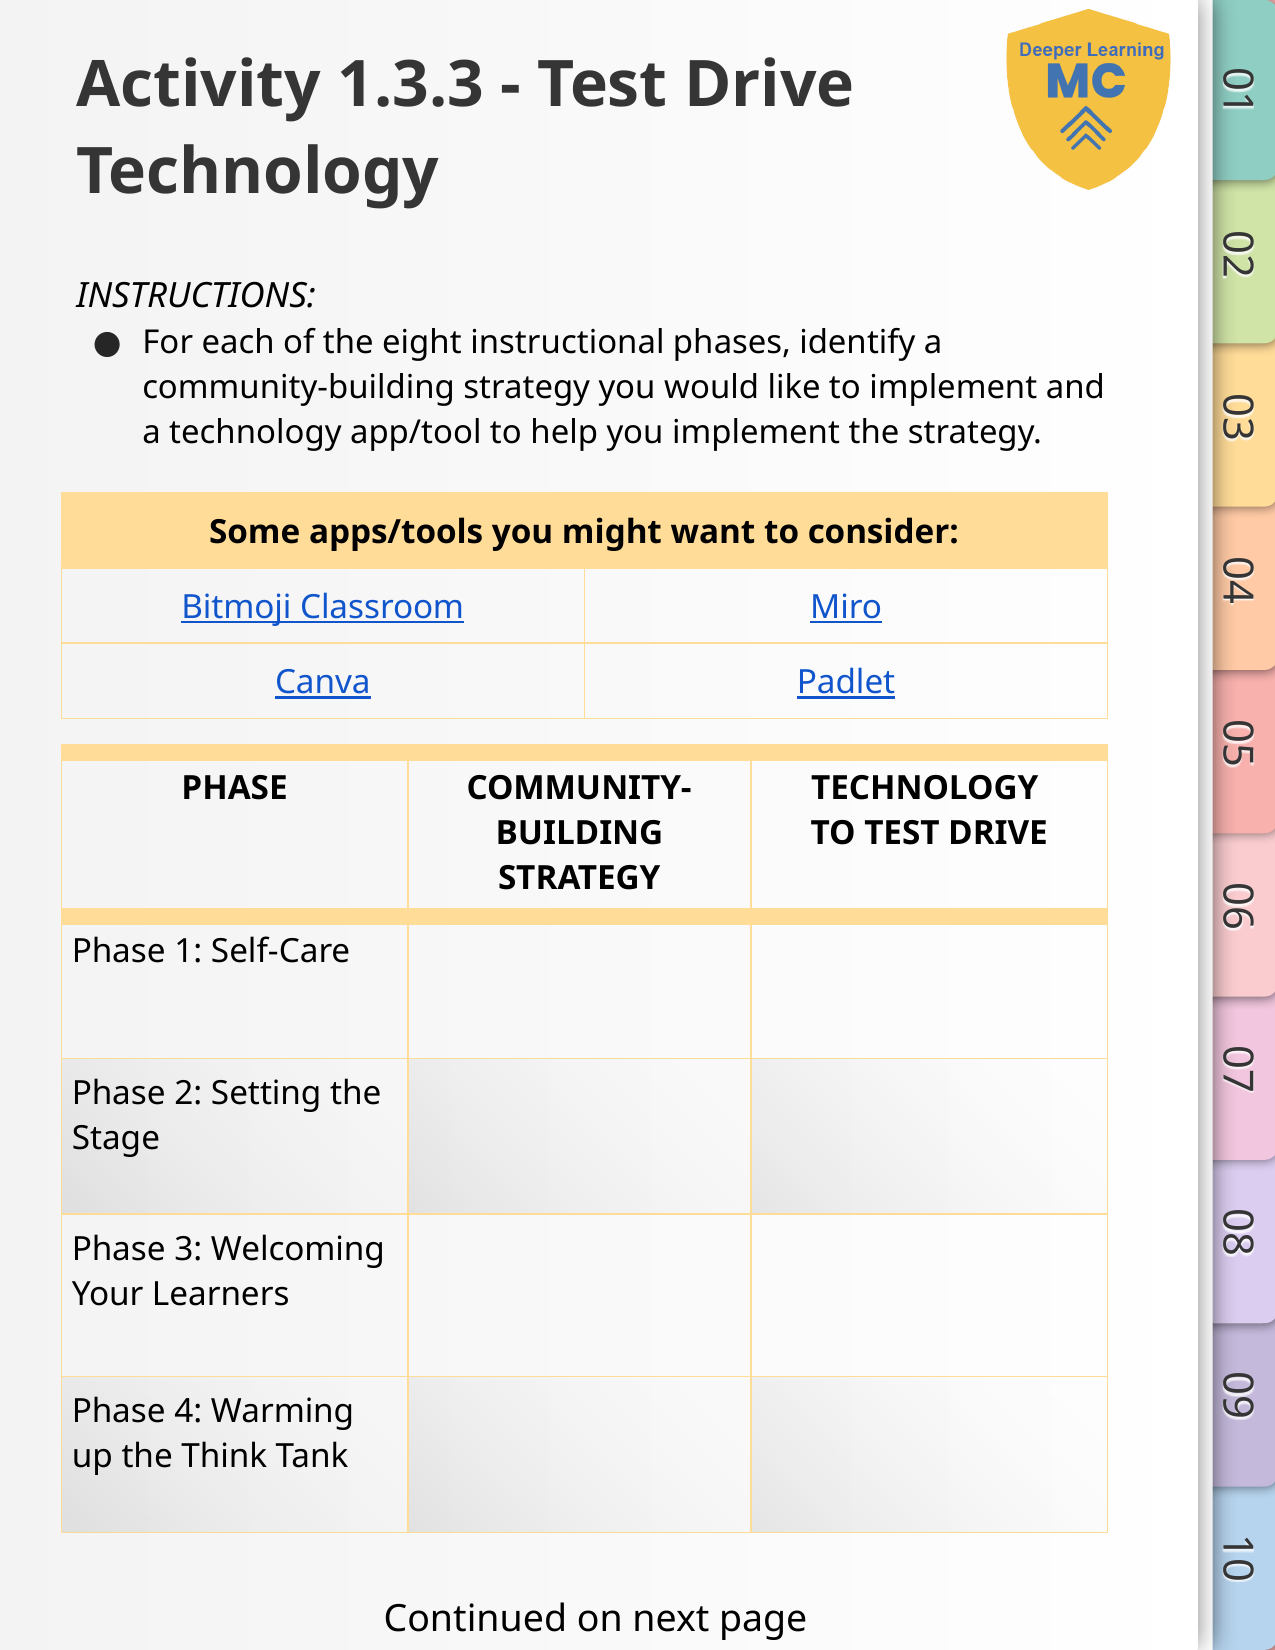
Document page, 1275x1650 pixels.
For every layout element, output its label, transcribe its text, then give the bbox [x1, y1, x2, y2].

table_cell [752, 925, 1107, 1058]
table_header COMMUNITY- BUILDING STRATEGY [409, 761, 750, 908]
table_header Some apps/tools you might want to consider: [62, 493, 1107, 567]
table_cell [409, 1059, 750, 1213]
table_cell Miro [585, 569, 1107, 642]
text_box [1200, 655, 1275, 818]
title Activity 1.3.3 - Test Drive Technology [61, 23, 995, 229]
table_cell Phase 2: Setting the Stage [62, 1059, 407, 1213]
table_cell Canva [62, 644, 584, 718]
table_cell [752, 1059, 1107, 1213]
table_cell [409, 925, 750, 1058]
table_cell Phase 1: Self-Care [62, 925, 407, 1058]
table_cell Padlet [585, 644, 1107, 718]
table_cell Phase 3: Welcoming Your Learners [62, 1215, 407, 1376]
table_header TECHNOLOGY TO TEST DRIVE [752, 761, 1107, 908]
text_box [1209, 15, 1275, 186]
text_box [1200, 1144, 1275, 1308]
list INSTRUCTIONS: For each of the eight instructional phases, identify a community-building strategy you would like to implement and a technology app/tool to help you implement the strategy. [61, 236, 1131, 506]
table_cell [752, 1215, 1107, 1376]
text_box [1200, 3, 1275, 166]
table_cell [752, 1377, 1107, 1532]
table_cell Bitmoji Classroom [62, 569, 584, 642]
text_box [1200, 818, 1275, 981]
text_box [1200, 1471, 1275, 1647]
table_header PHASE [62, 761, 407, 908]
text_box [1200, 166, 1275, 329]
table_cell [409, 1215, 750, 1376]
text_box [1200, 492, 1275, 655]
table_cell Phase 4: Warming up the Think Tank [62, 1377, 407, 1532]
text_box [1209, 1486, 1275, 1650]
text_box [1200, 981, 1275, 1144]
table_cell [409, 1377, 750, 1532]
text_box [1200, 329, 1275, 492]
text_box Continued on next page [328, 1578, 863, 1650]
text_box [1200, 1308, 1275, 1471]
picture [993, 5, 1184, 196]
